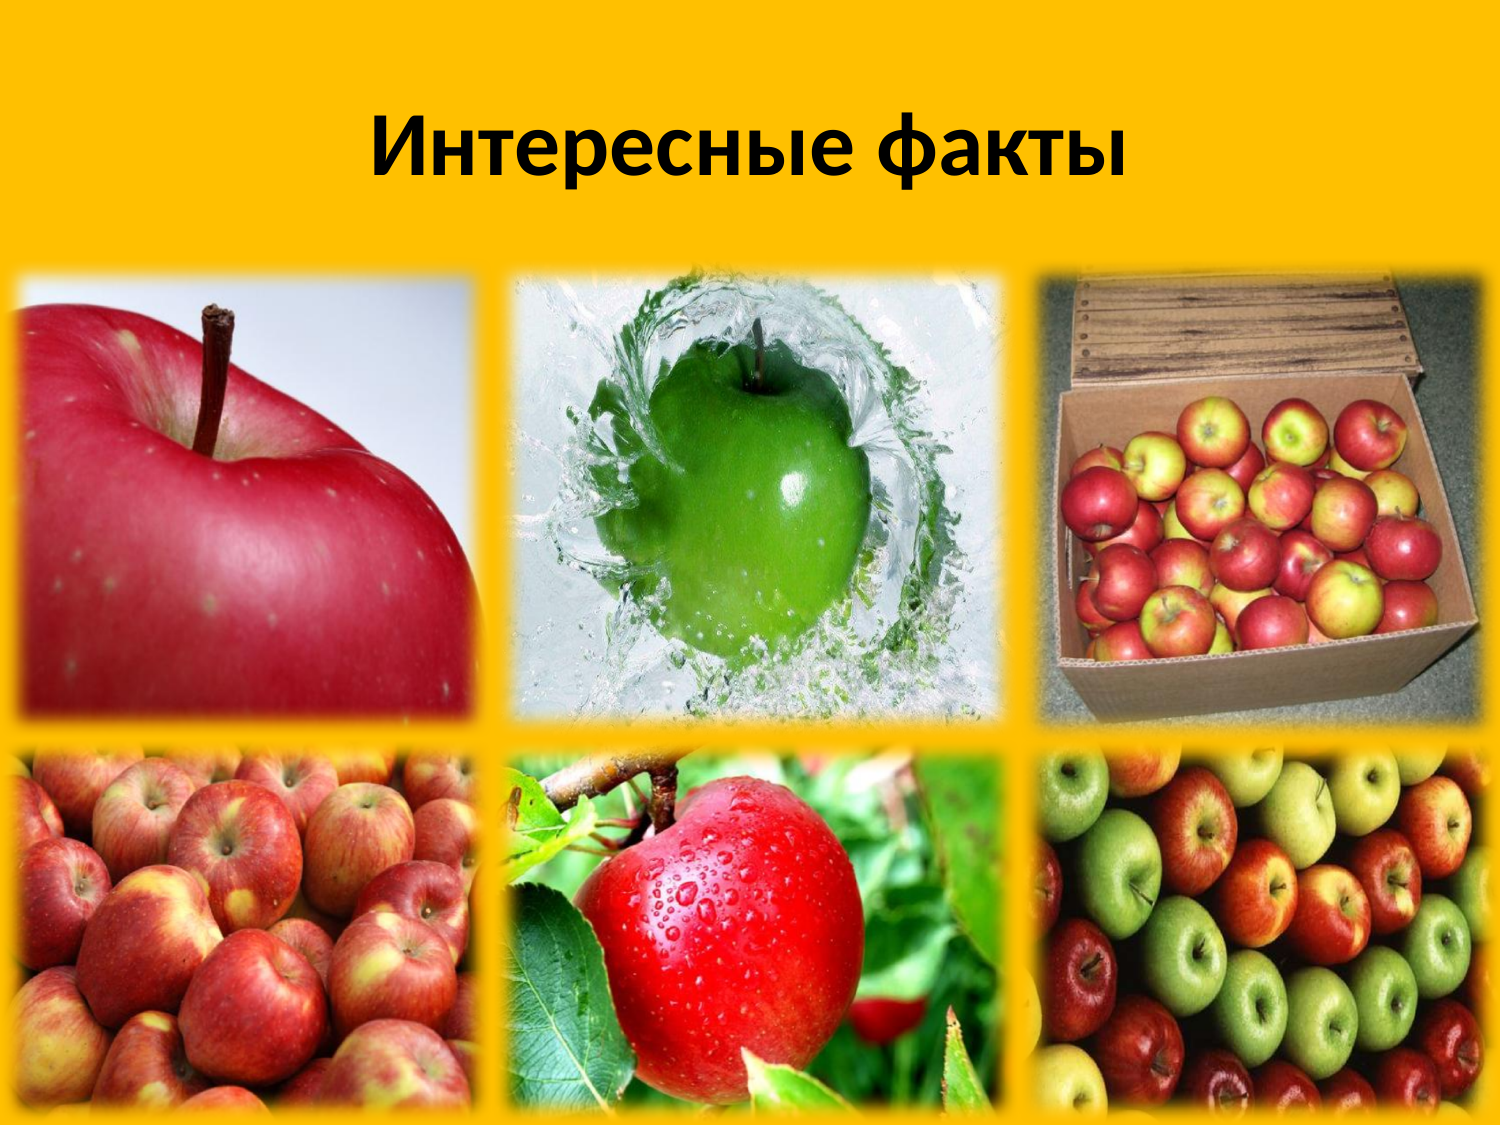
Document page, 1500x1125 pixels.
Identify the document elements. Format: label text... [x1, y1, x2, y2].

picture [0, 257, 1500, 1125]
title Интересные факты [75, 45, 1425, 233]
